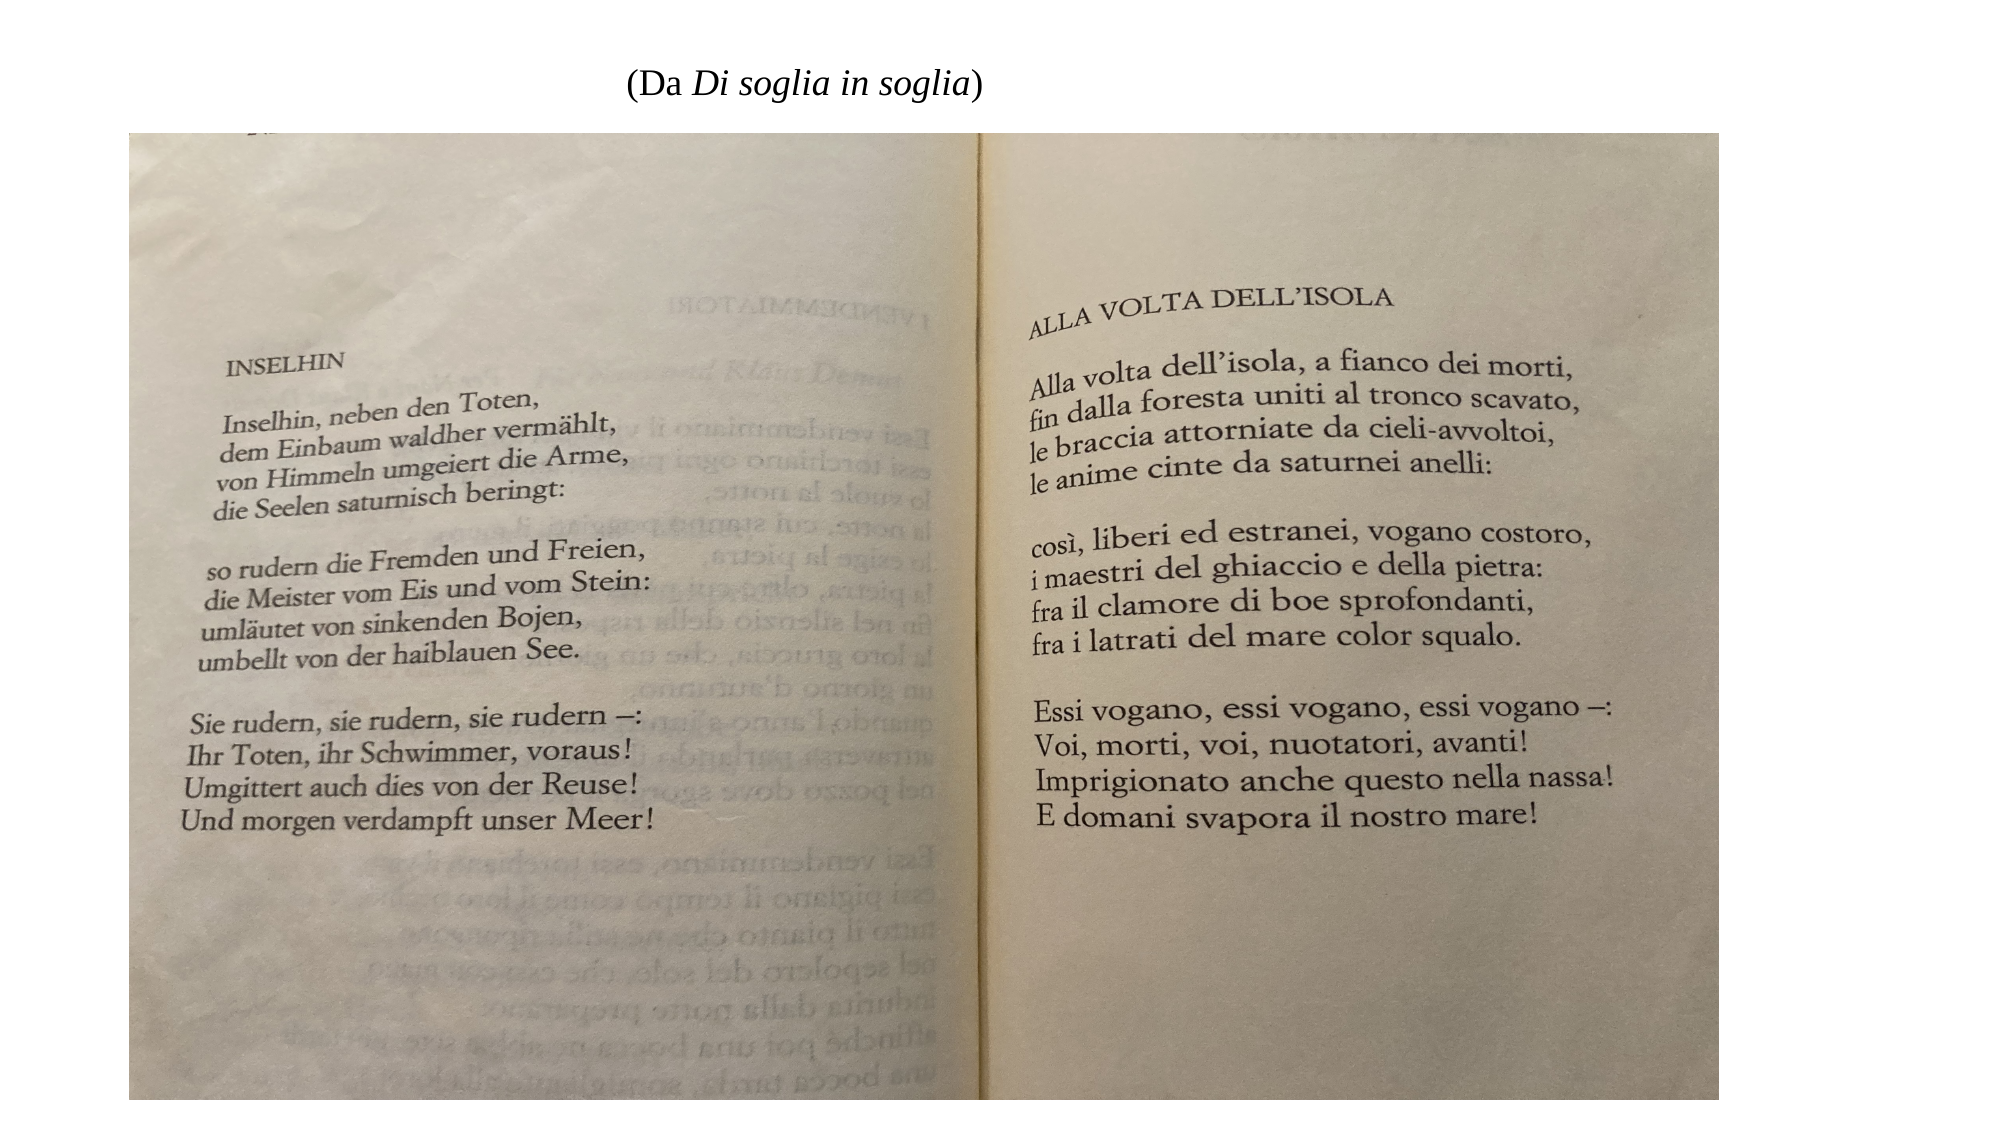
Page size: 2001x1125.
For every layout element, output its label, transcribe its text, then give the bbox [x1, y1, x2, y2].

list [129, 133, 1720, 1100]
text_box (Da Di soglia in soglia) [611, 50, 999, 111]
